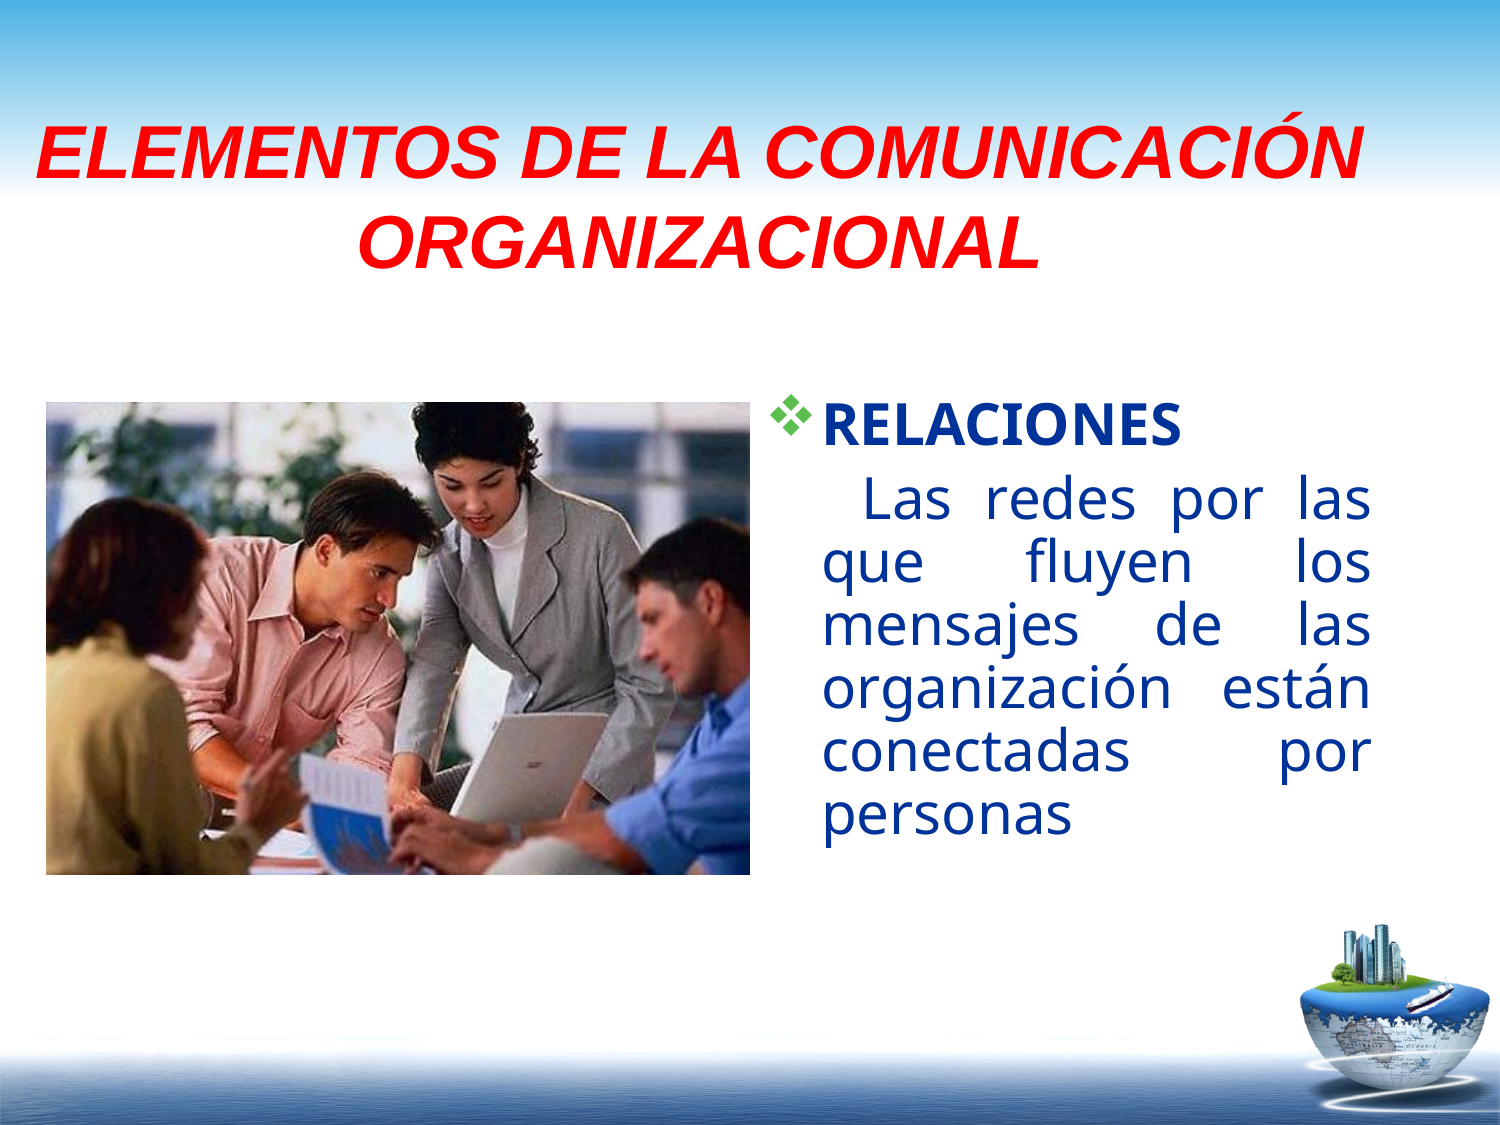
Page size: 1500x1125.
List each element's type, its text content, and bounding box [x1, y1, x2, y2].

picture [0, 920, 1500, 1125]
list RELACIONES Las redes por las que fluyen los mensajes de las organización están conectadas por personas [749, 387, 1388, 1063]
picture [46, 401, 751, 876]
title ELEMENTOS DE LA COMUNICACIÓN ORGANIZACIONAL [0, 99, 1401, 288]
